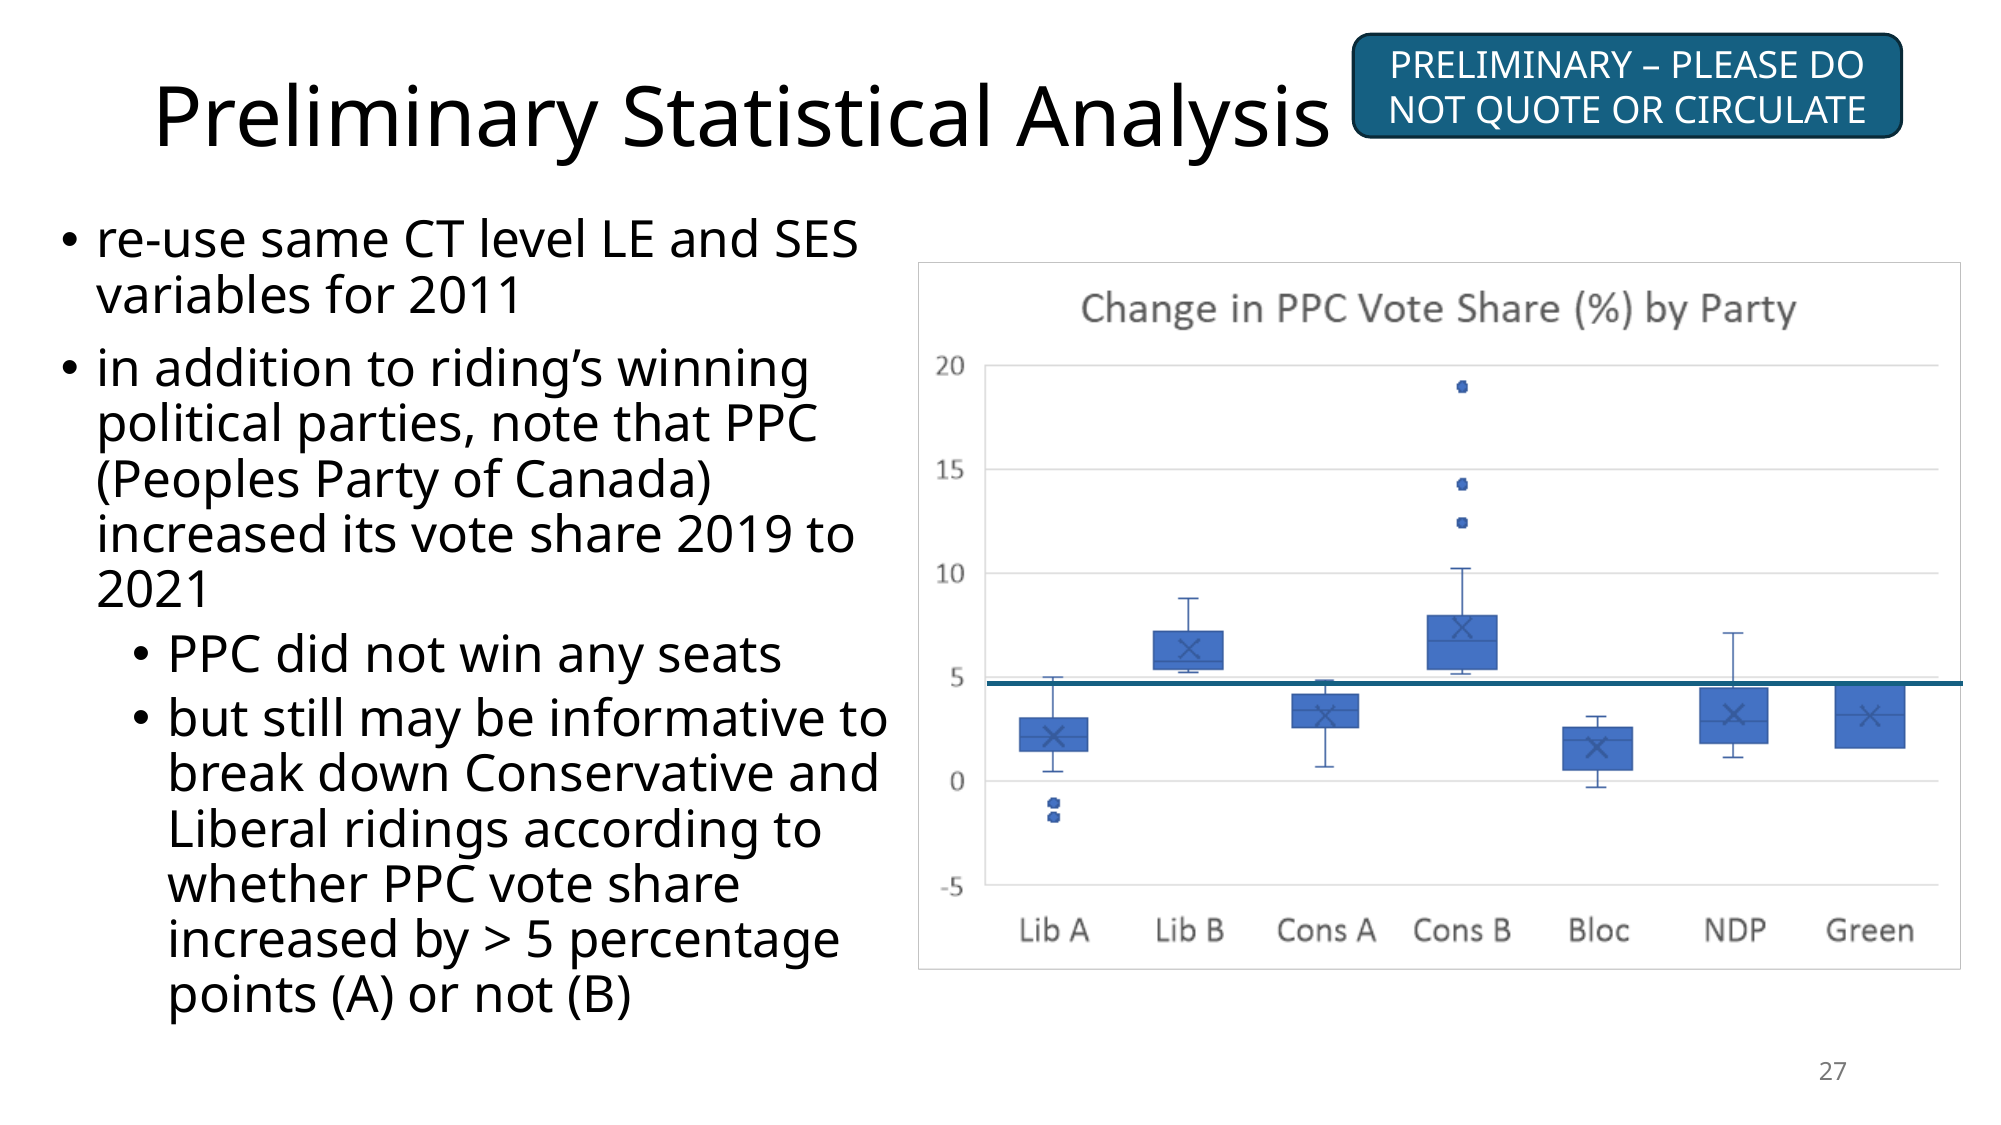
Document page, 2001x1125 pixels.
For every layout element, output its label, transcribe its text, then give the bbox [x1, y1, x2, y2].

list re-use same CT level LE and SES variables for 2011 in addition to riding’s winning political parties, note that PPC (Peoples Party of Canada) increased its vote share 2019 to 2021 PPC did not win any seats but still may be informative to break down Conservative and Liberal ridings according to whether PPC vote share increased by > 5 percentage points (A) or not (B) [45, 206, 920, 1047]
slide_number 27 [1412, 1042, 1863, 1103]
text_box PRELIMINARY – PLEASE DO NOT QUOTE OR CIRCULATE [1351, 32, 1904, 139]
picture [917, 260, 1964, 971]
title Preliminary Statistical Analysis [137, 59, 1863, 179]
